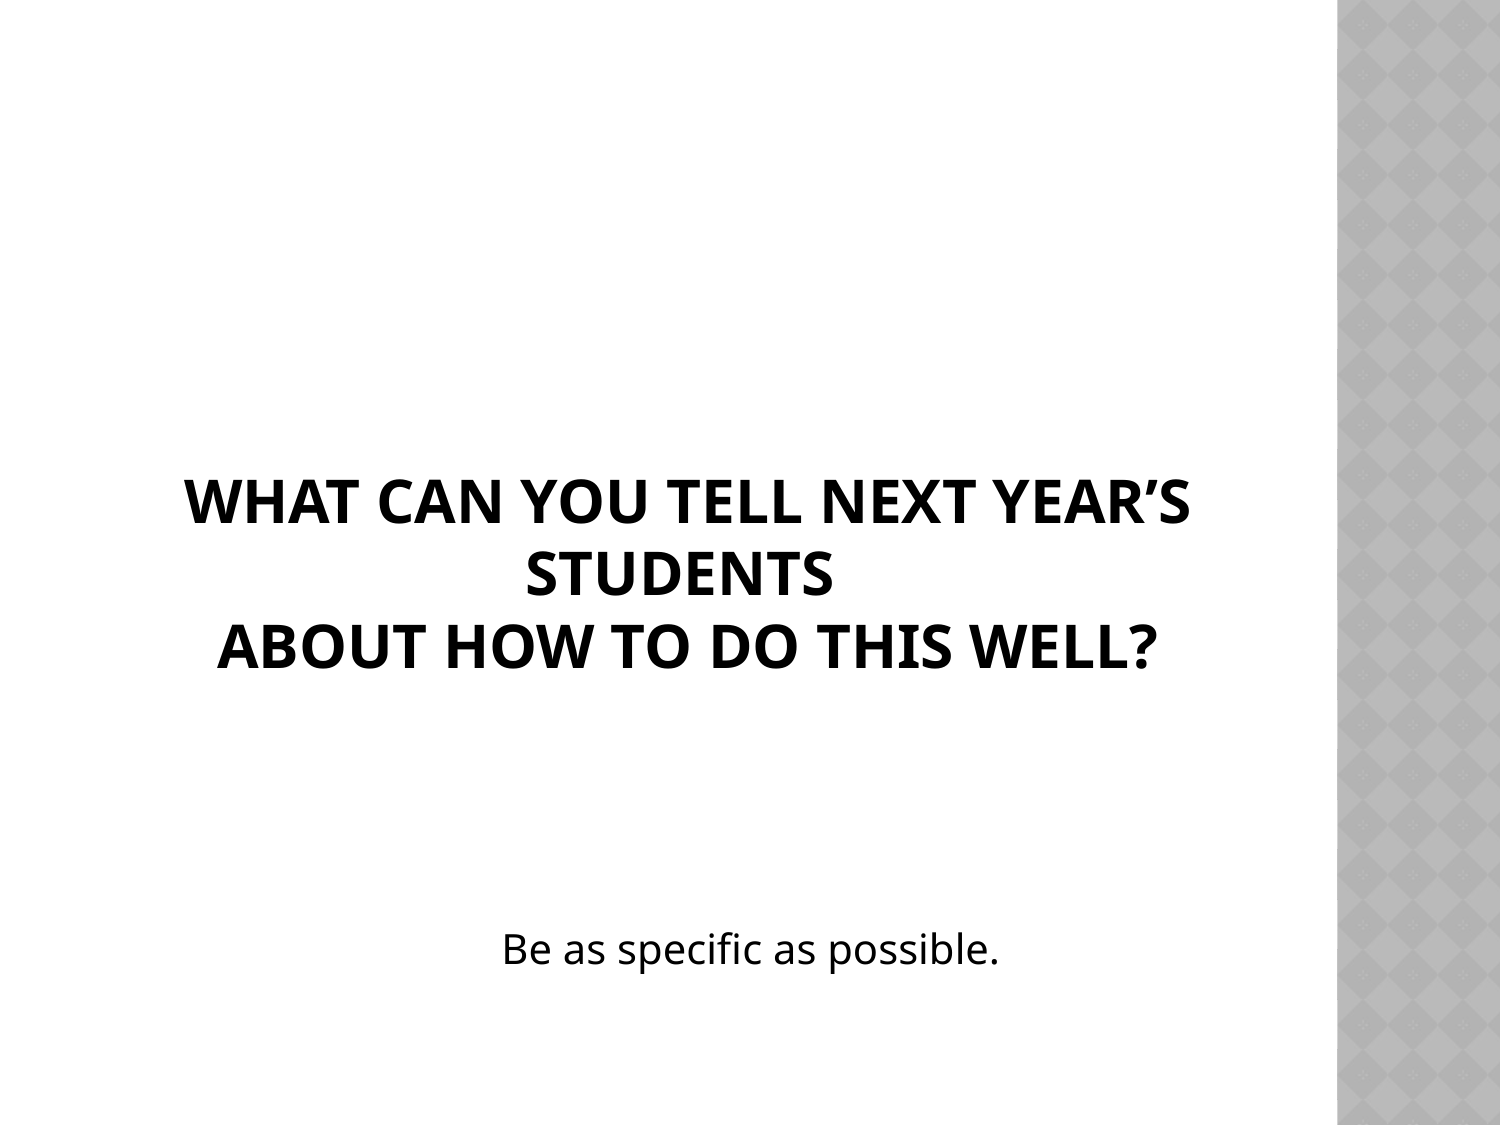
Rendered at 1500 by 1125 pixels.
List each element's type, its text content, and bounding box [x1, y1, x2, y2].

list Be as specific as possible. [75, 912, 1438, 981]
title What can you tell next year’s students about how to do this WELL? [174, 462, 1202, 687]
